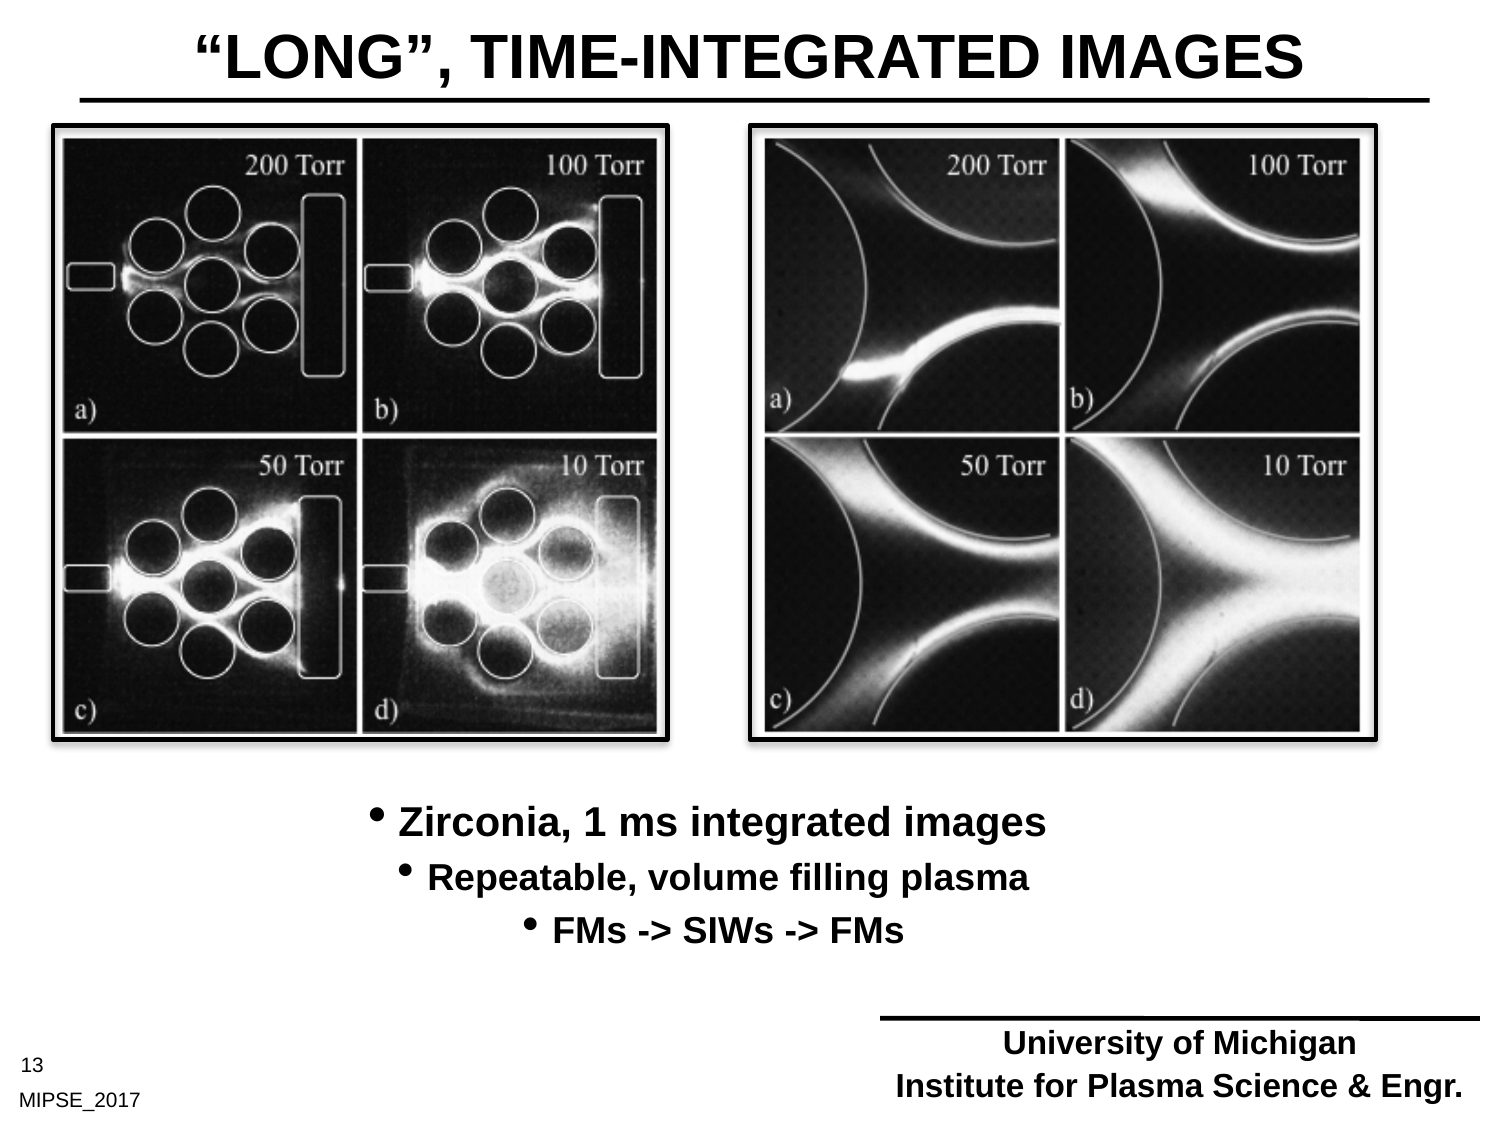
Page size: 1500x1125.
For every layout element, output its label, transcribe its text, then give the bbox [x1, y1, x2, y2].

picture [61, 136, 660, 734]
text_box Zirconia, 1 ms integrated images Repeatable, volume filling plasma FMs -> SIWs -> FMs [53, 786, 1376, 1000]
text_box [52, 125, 668, 740]
title “LONG”, TIME-INTEGRATED IMAGES [41, 0, 1459, 136]
text_box 13 [5, 1046, 219, 1084]
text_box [870, 1017, 1490, 1114]
text_box [749, 125, 1377, 740]
text_box MIPSE_2017 [3, 1082, 217, 1120]
picture [764, 136, 1362, 734]
